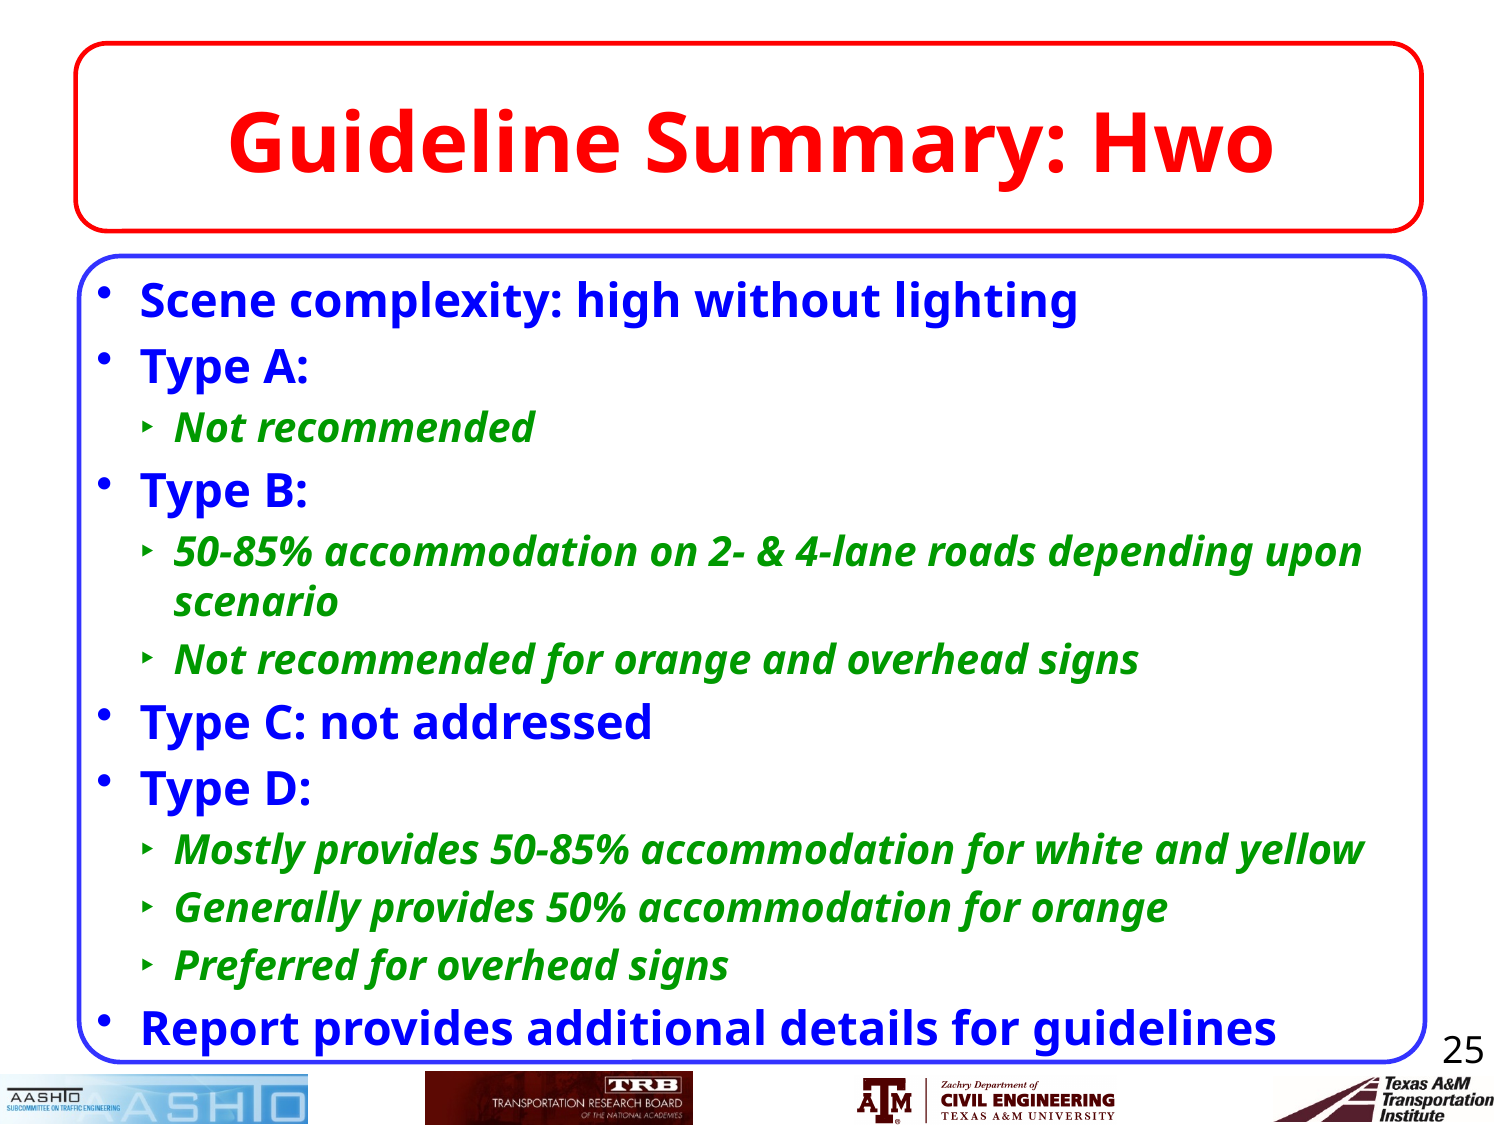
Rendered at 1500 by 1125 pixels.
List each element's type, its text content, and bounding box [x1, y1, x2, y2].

slide_number 25 [1149, 1018, 1500, 1097]
title Guideline Summary: Hwo [75, 44, 1428, 233]
picture [854, 1075, 1117, 1125]
picture [1273, 1097, 1494, 1122]
list Scene complexity: high without lighting Type A: Not recommended Type B: 50-85% accommodation on 2- & 4-lane roads depending upon scenario Not recommended for orange and overhead signs Type C: not addressed Type D: Mostly provides 50-85% accommodation for white and yellow Generally provides 50% accommodation for orange Preferred for overhead signs Report provides additional details for guidelines [81, 262, 1426, 1067]
picture [0, 1074, 308, 1124]
picture [425, 1071, 693, 1125]
